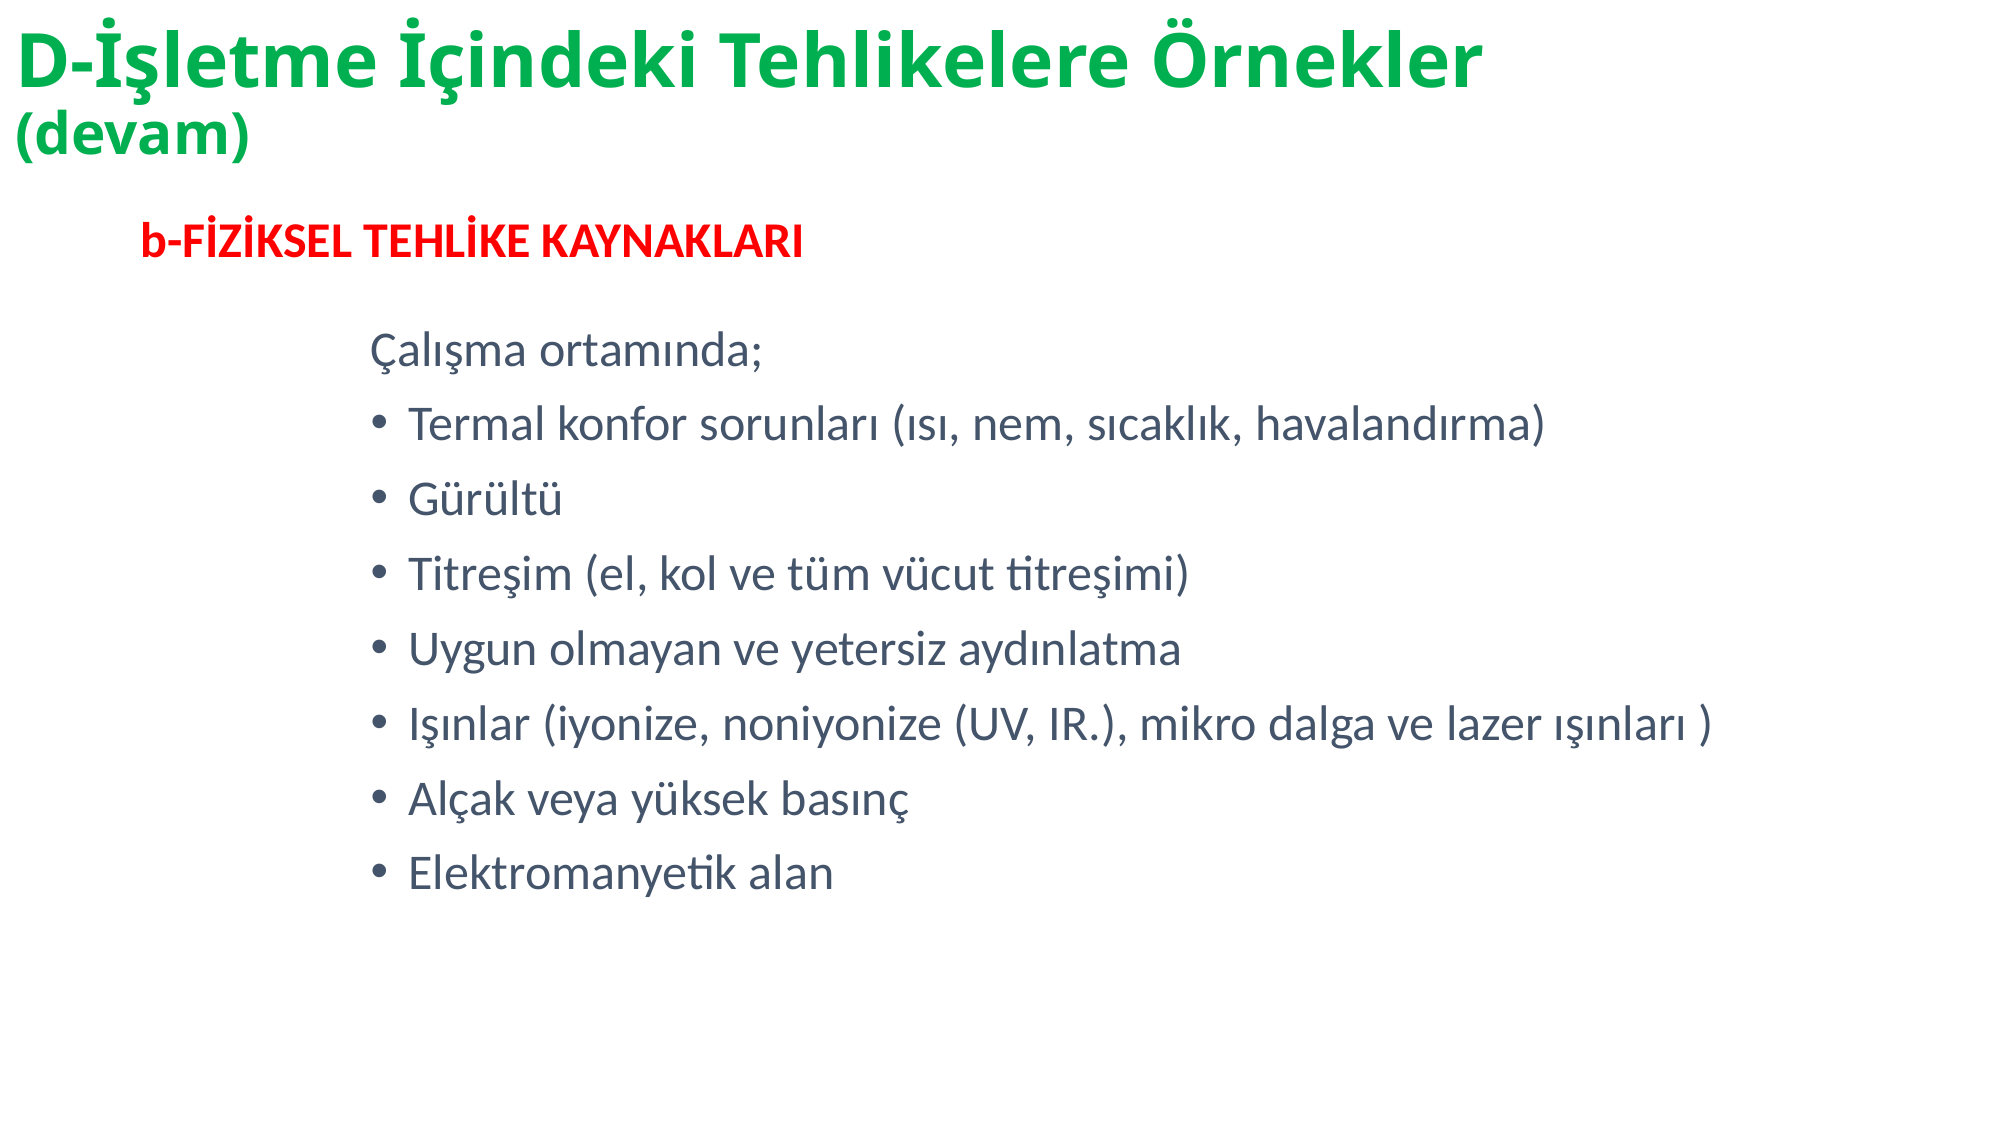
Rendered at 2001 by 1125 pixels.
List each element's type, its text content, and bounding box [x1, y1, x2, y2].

text_box b-FİZİKSEL TEHLİKE KAYNAKLARI [126, 200, 832, 276]
title D-İşletme İçindeki Tehlikelere Örnekler (devam) [0, 0, 1723, 190]
list Çalışma ortamında; Termal konfor sorunları (ısı, nem, sıcaklık, havalandırma) Gürültü Titreşim (el, kol ve tüm vücut titreşimi) Uygun olmayan ve yetersiz aydınlatma Işınlar (iyonize, noniyonize (UV, IR.), mikro dalga ve lazer ışınları ) Alçak veya yüksek basınç Elektromanyetik alan [355, 315, 1762, 931]
